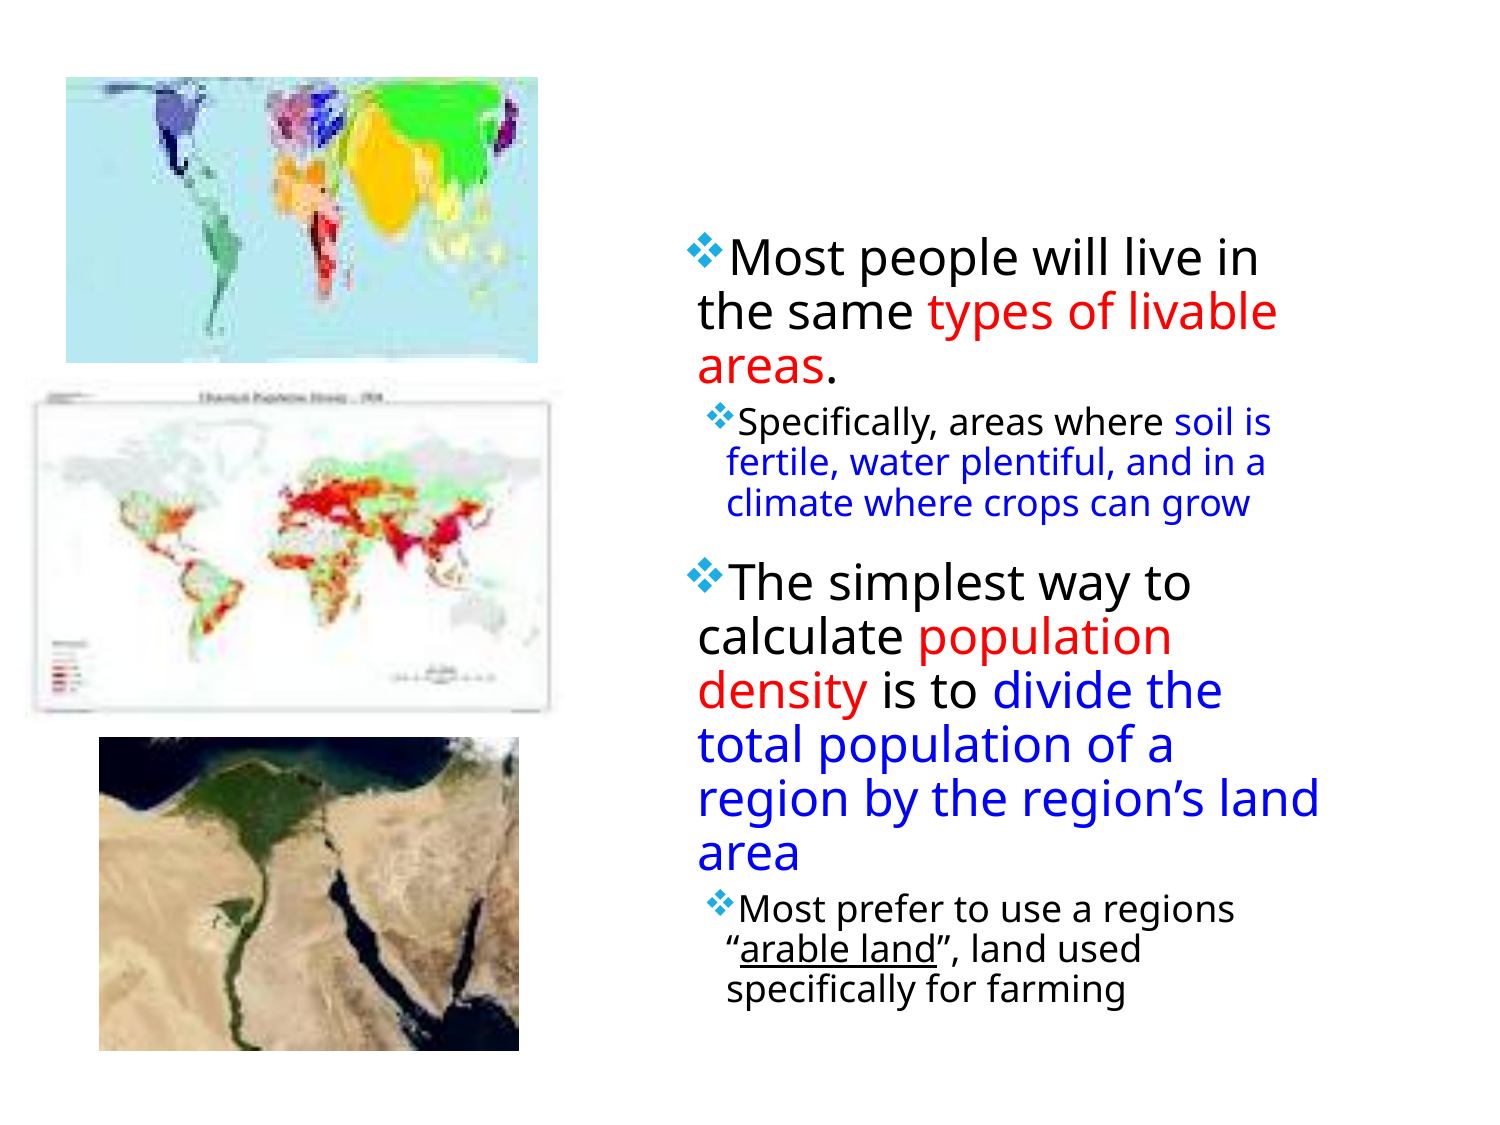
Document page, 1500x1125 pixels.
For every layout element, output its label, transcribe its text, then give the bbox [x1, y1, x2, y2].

picture [99, 737, 520, 1052]
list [25, 377, 563, 726]
picture [66, 77, 538, 363]
list Most people will live in the same types of livable areas. Specifically, areas where soil is fertile, water plentiful, and in a climate where crops can grow The simplest way to calculate population density is to divide the total population of a region by the region’s land area Most prefer to use a regions “arable land”, land used specifically for farming [675, 224, 1338, 1052]
